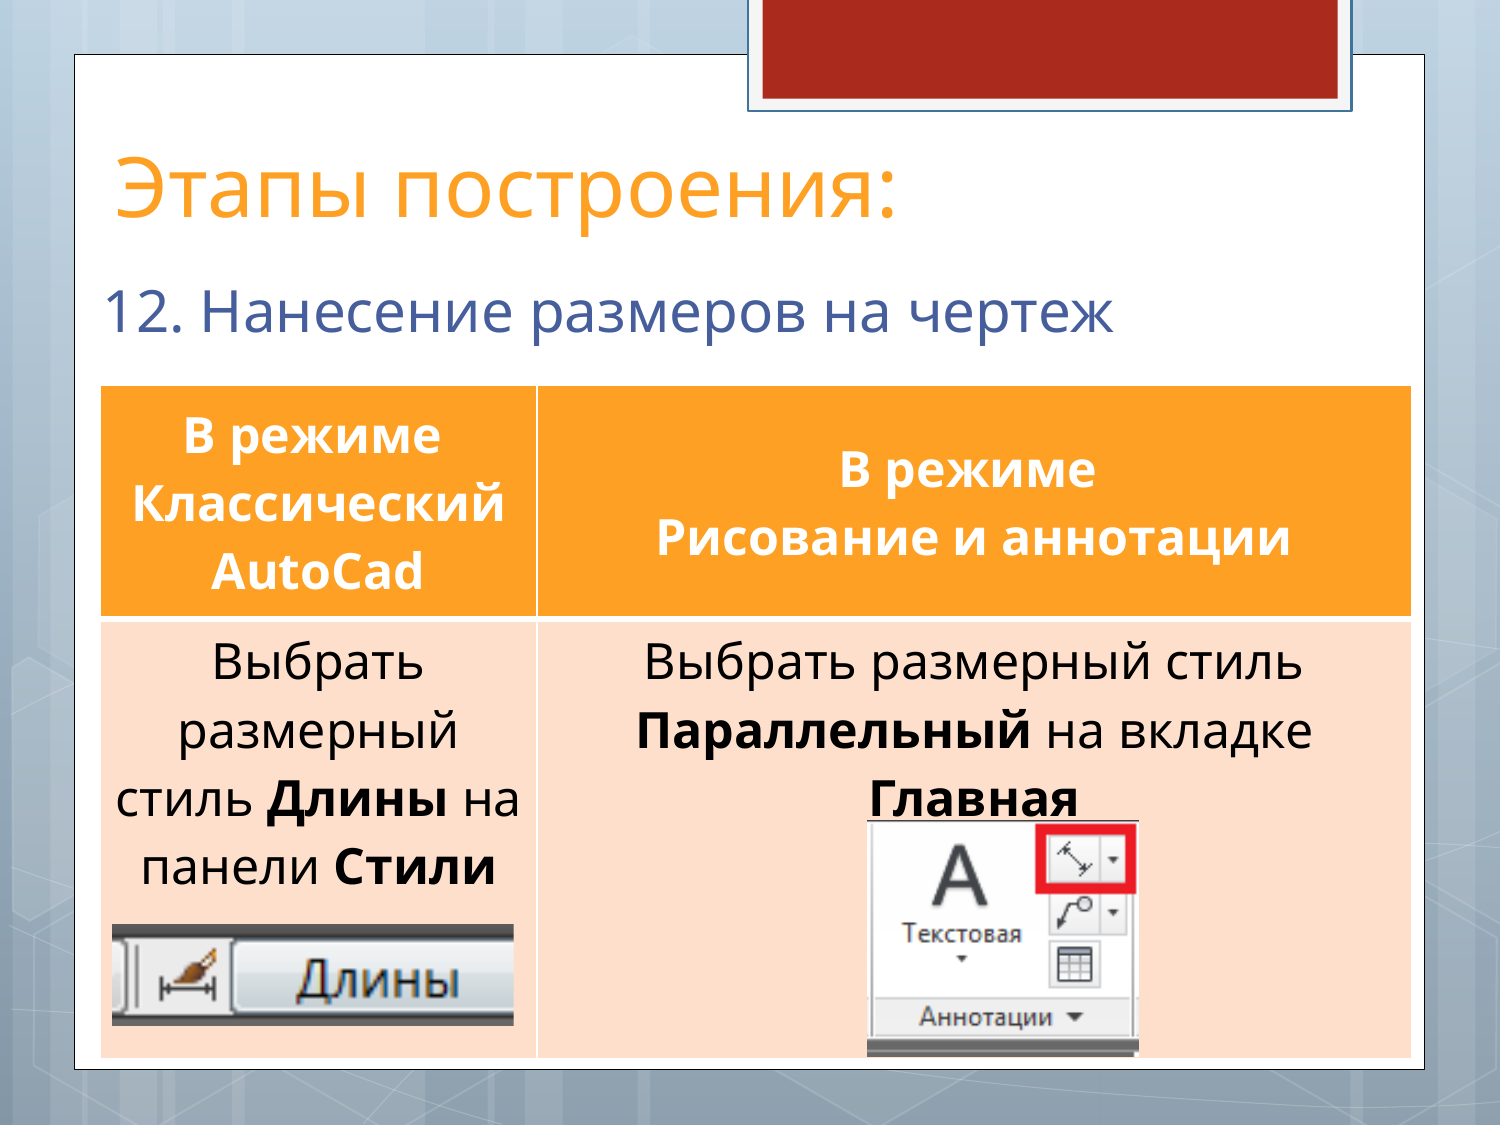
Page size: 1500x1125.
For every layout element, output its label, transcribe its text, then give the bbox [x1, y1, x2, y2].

table_header В режиме Рисование и аннотации [538, 386, 1411, 616]
list 12. Нанесение размеров на чертеж [76, 267, 1341, 902]
table_header В режиме Классический AutoCad [101, 386, 536, 616]
title Этапы построения: [100, 54, 1253, 243]
picture [111, 924, 514, 1026]
table_cell Выбрать размерный стиль Параллельный на вкладке Главная [538, 622, 1411, 1058]
table_cell Выбрать размерный стиль Длины на панели Стили [101, 622, 536, 1058]
picture [866, 820, 1139, 1057]
